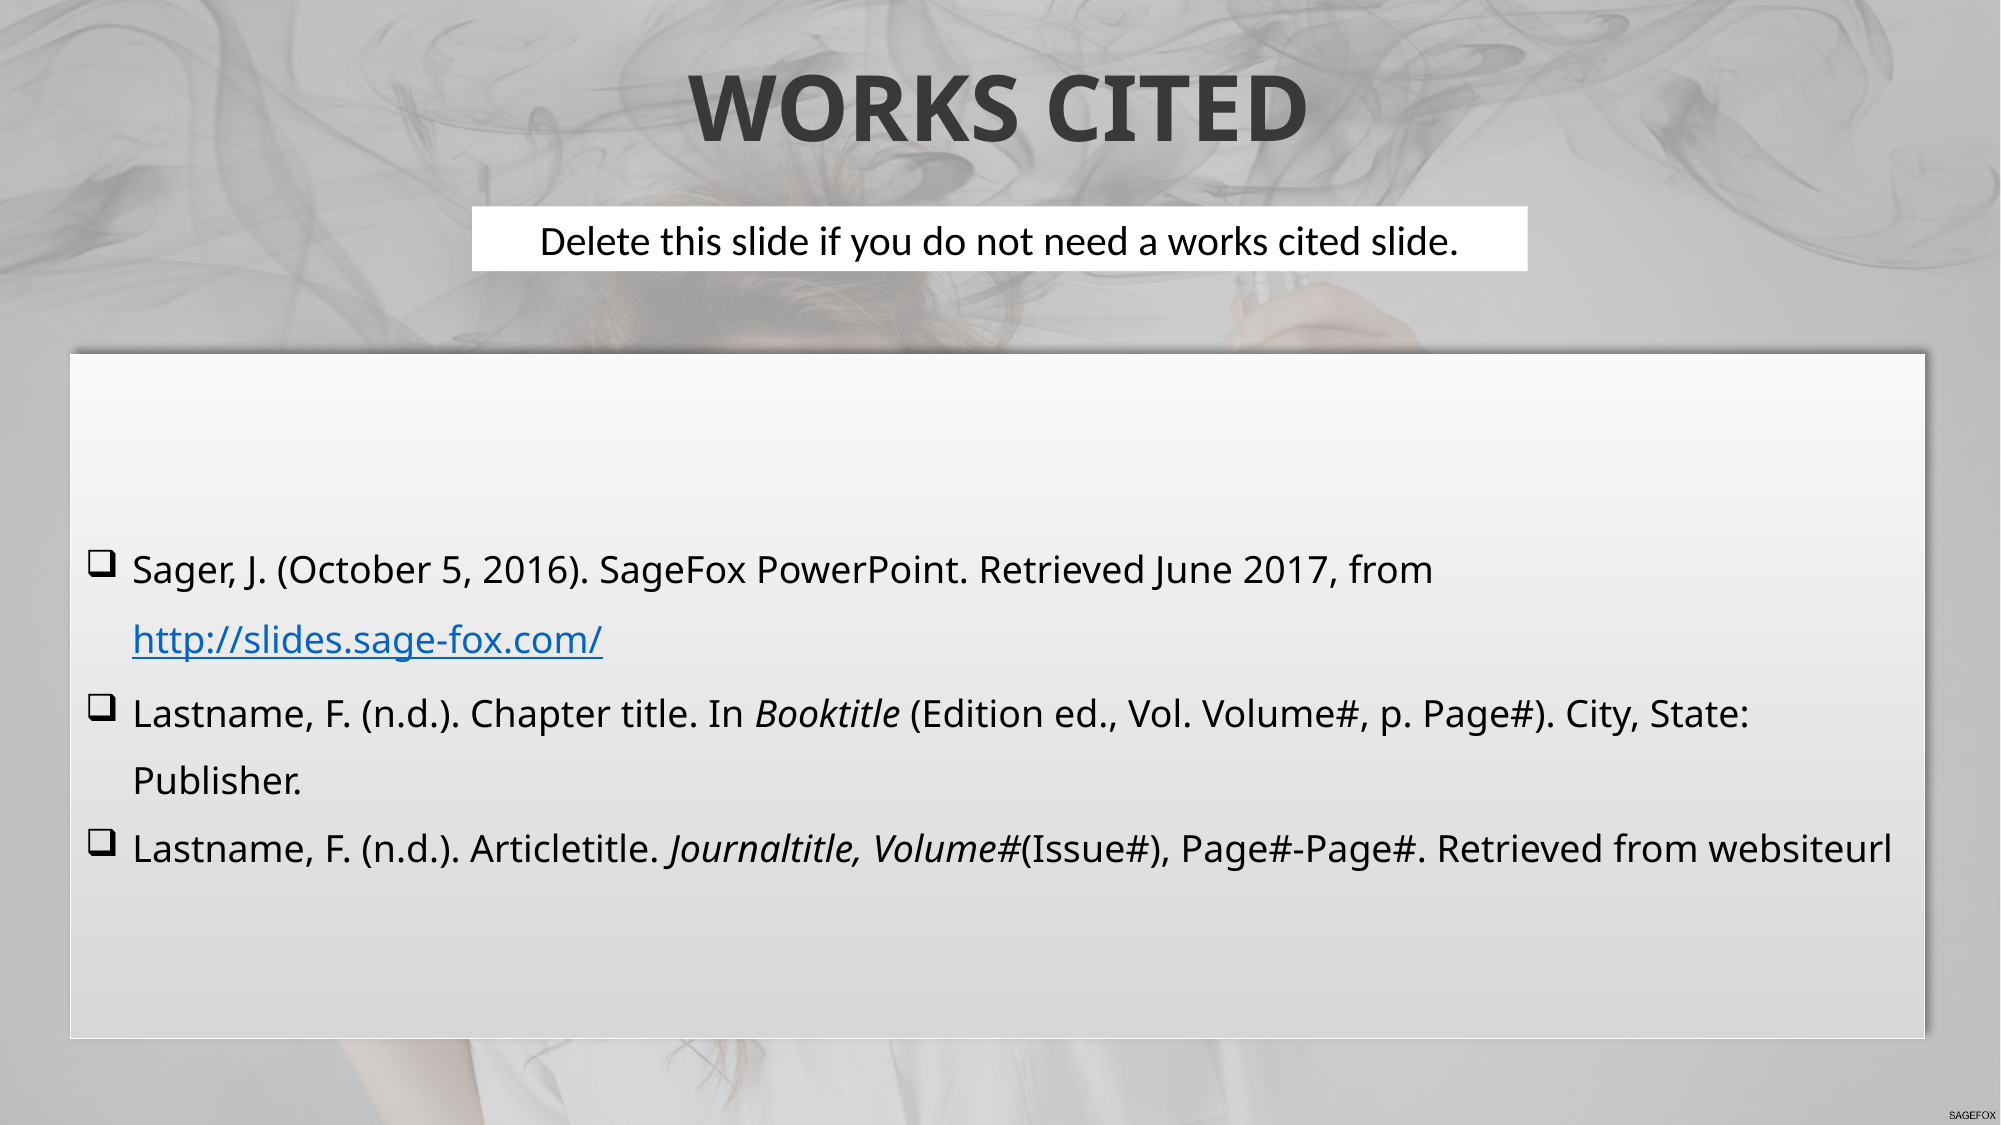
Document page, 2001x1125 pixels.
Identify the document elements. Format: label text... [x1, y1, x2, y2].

text_box Delete this slide if you do not need a works cited slide. [472, 206, 1528, 272]
text_box WORKS CITED [548, 42, 1452, 167]
picture [1925, 0, 2001, 1125]
text_box Sager, J. (October 5, 2016). SageFox PowerPoint. Retrieved June 2017, from http://slides.sage-fox.com/ Lastname, F. (n.d.). Chapter title. In Booktitle (Edition ed., Vol. Volume#, p. Page#). City, State: Publisher. Lastname, F. (n.d.). Articletitle. Journaltitle, Volume#(Issue#), Page#-Page#. Retrieved from websiteurl [70, 354, 1925, 1039]
